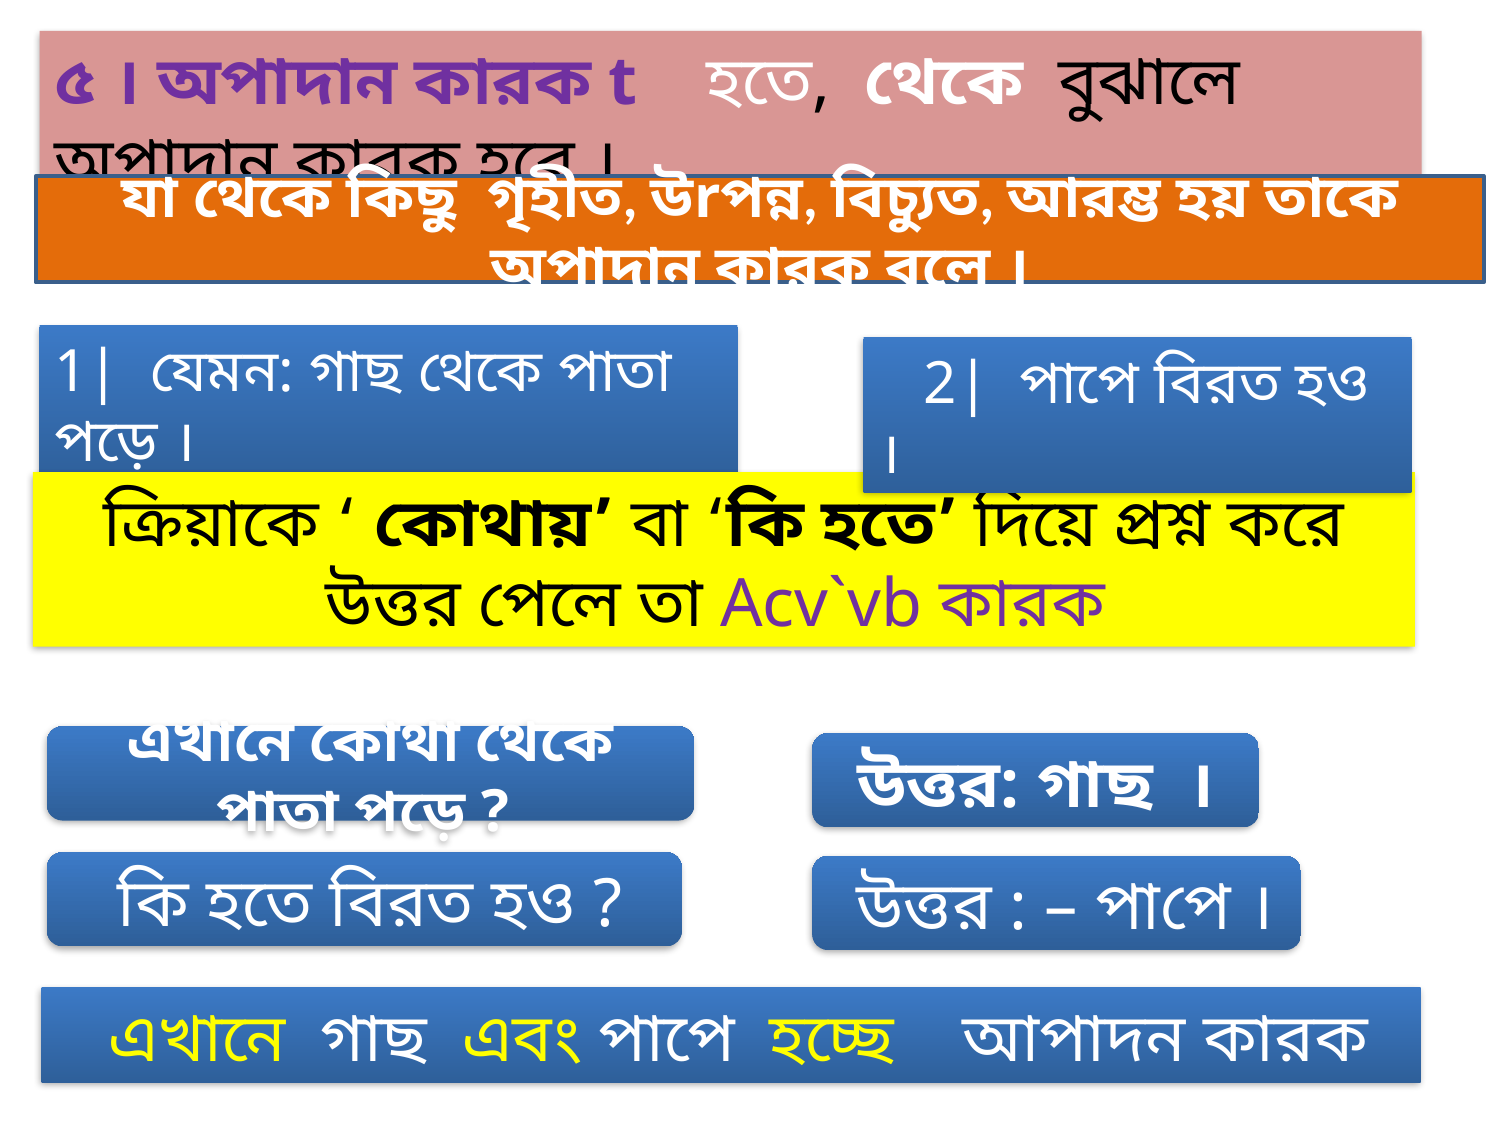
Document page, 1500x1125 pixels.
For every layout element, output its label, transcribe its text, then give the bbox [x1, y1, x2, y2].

text_box কি হতে বিরত হও ? [46, 852, 682, 947]
text_box 2| পাপে বিরত হও । [863, 337, 1412, 493]
text_box যা থেকে কিছু গৃহীত, উrপন্ন, বিচ্যুত, আরম্ভ হয় তাকে অপাদান কারক বলে । [34, 174, 1486, 284]
text_box উত্তর: গাছ । [812, 733, 1259, 828]
text_box এখানে কোথা থেকে পাতা পড়ে ? [46, 726, 695, 821]
text_box এখানে গাছ এবং পাপে হচ্ছে আপাদন কারক [41, 987, 1421, 1083]
text_box ক্রিয়াকে ‘ কোথায়’ বা ‘কি হতে’ দিয়ে প্রশ্ন করে উত্তর পেলে তা Acv`vb কারক [32, 472, 1415, 647]
text_box 1| যেমন: গাছ থেকে পাতা পড়ে । [39, 325, 738, 470]
text_box ৫ । অপাদান কারক t হতে, থেকে বুঝালে অপাদান কারক হবে । [39, 30, 1422, 174]
text_box উত্তর : – পাপে । [812, 855, 1301, 951]
